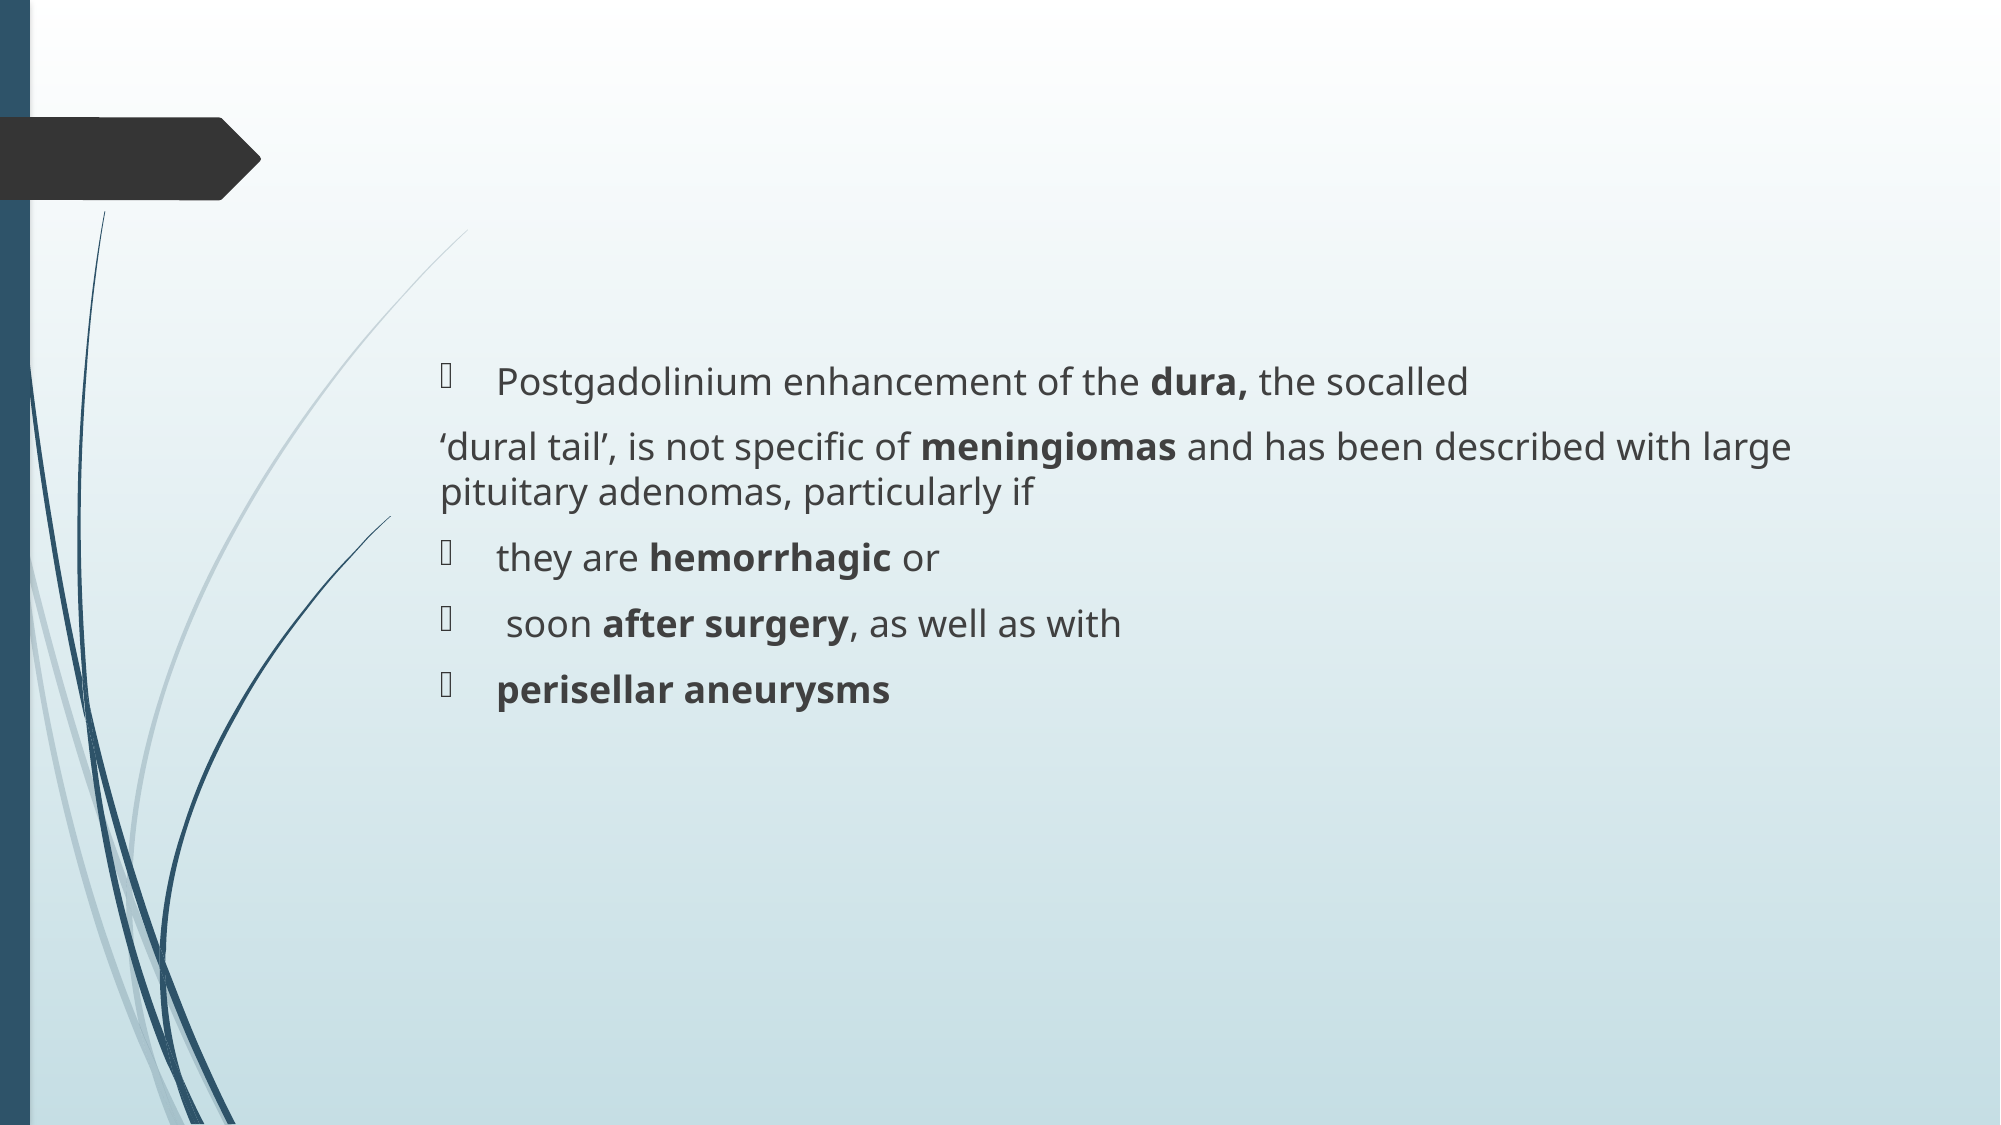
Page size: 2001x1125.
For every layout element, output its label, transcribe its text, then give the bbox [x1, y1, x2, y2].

list Postgadolinium enhancement of the dura, the socalled ‘dural tail’, is not specific of meningiomas and has been described with large pituitary adenomas, particularly if they are hemorrhagic or soon after surgery, as well as with perisellar aneurysms [424, 350, 1888, 970]
